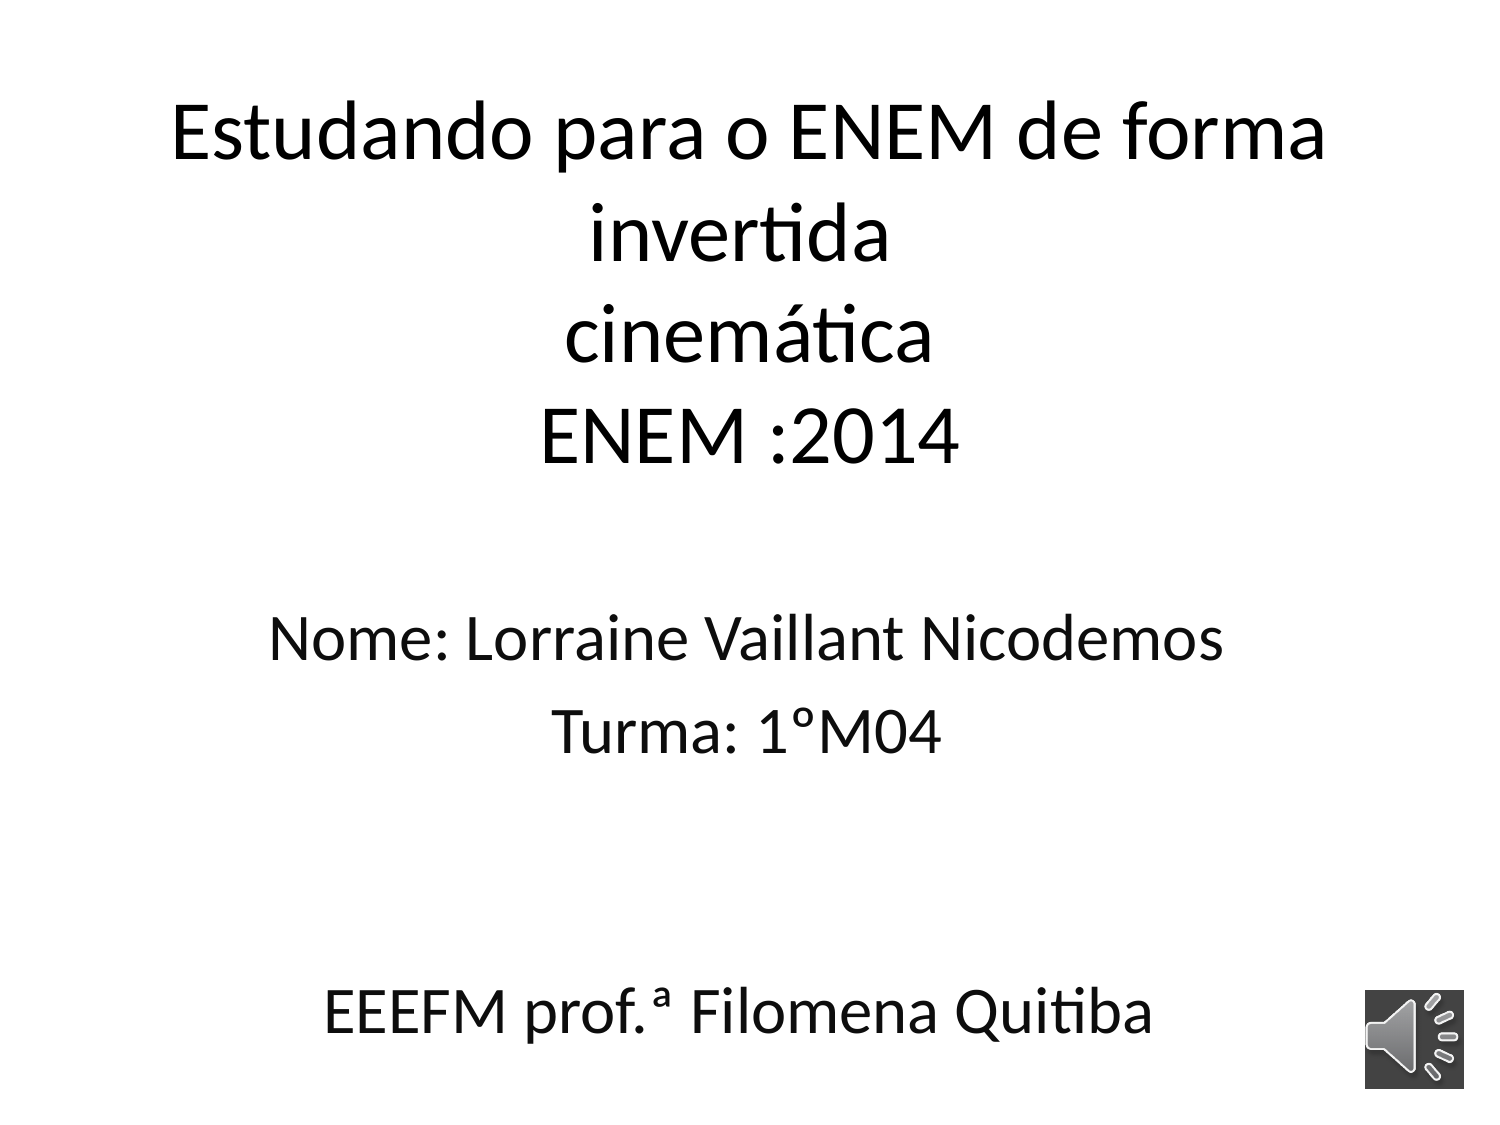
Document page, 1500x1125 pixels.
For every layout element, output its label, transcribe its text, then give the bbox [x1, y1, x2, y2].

picture [1364, 989, 1465, 1090]
subtitle Nome: Lorraine Vaillant Nicodemos Turma: 1ºM04 EEEFM prof.ª Filomena Quitiba [76, 586, 1417, 1059]
title Estudando para o ENEM de forma invertida cinemática ENEM :2014 [112, 66, 1388, 586]
